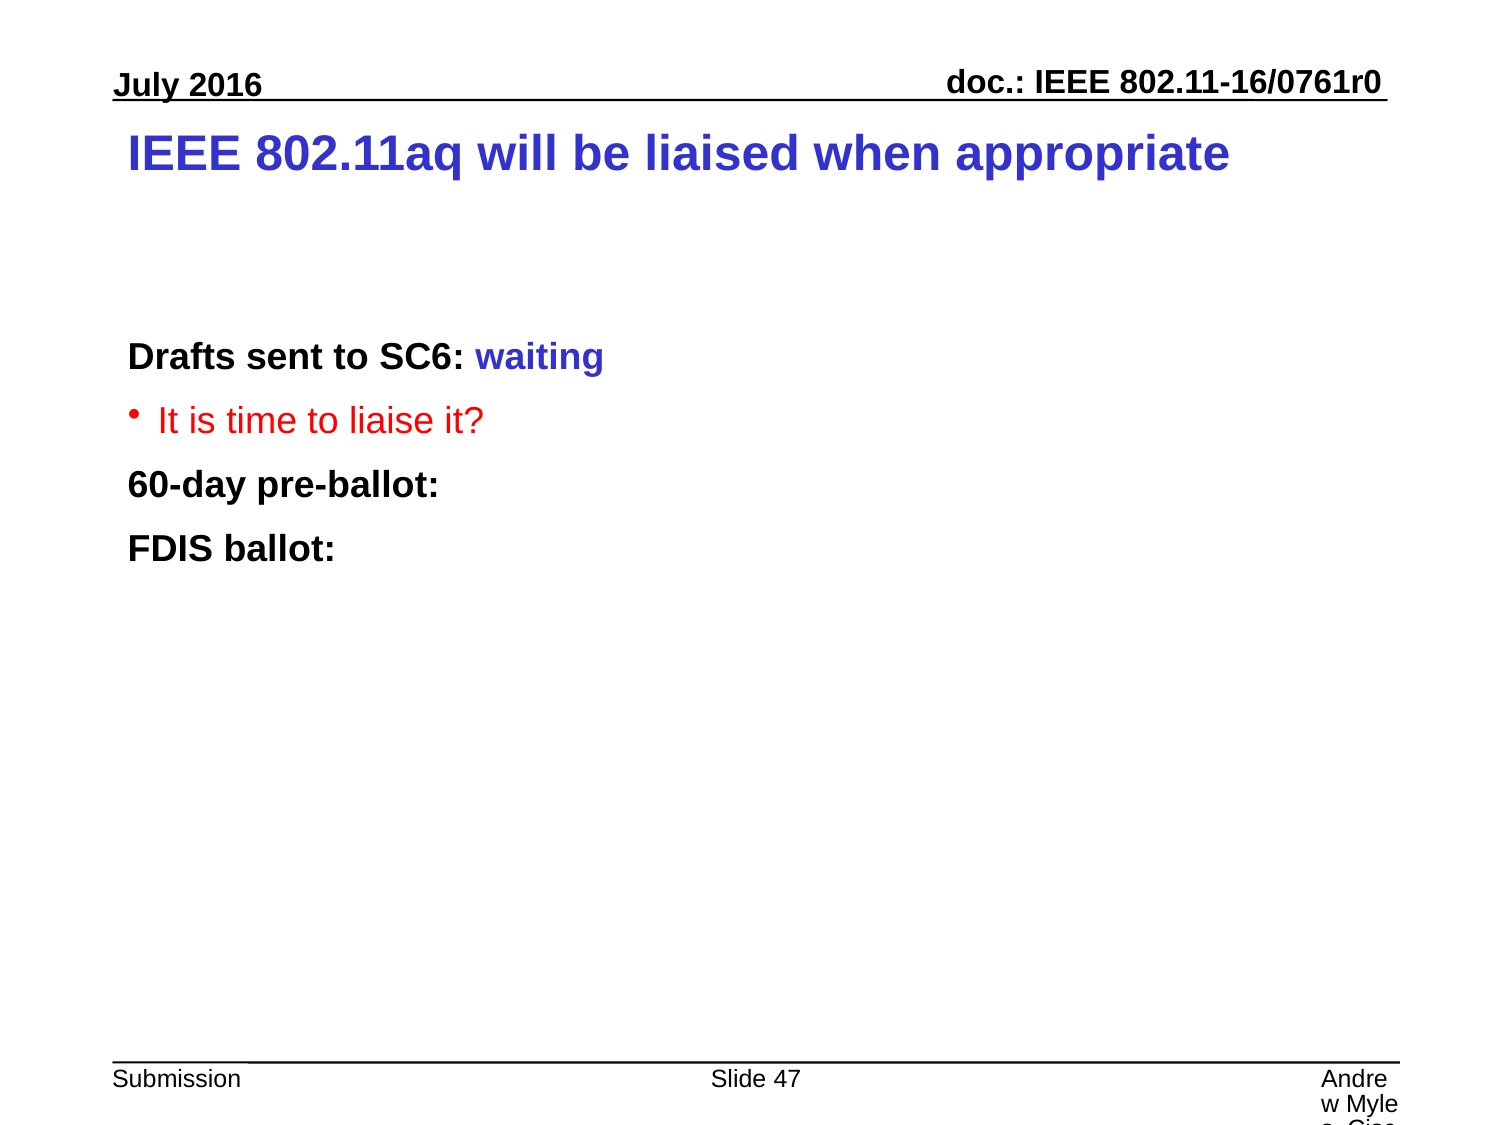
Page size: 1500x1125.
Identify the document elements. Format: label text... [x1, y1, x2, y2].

list Drafts sent to SC6: waiting It is time to liaise it? 60-day pre-ballot: FDIS ballot: [112, 324, 1388, 1000]
slide_number Slide 47 [709, 1061, 803, 1093]
footer Andrew Myles, Cisco [1320, 1061, 1402, 1093]
title IEEE 802.11aq will be liaised when appropriate [112, 112, 1388, 288]
